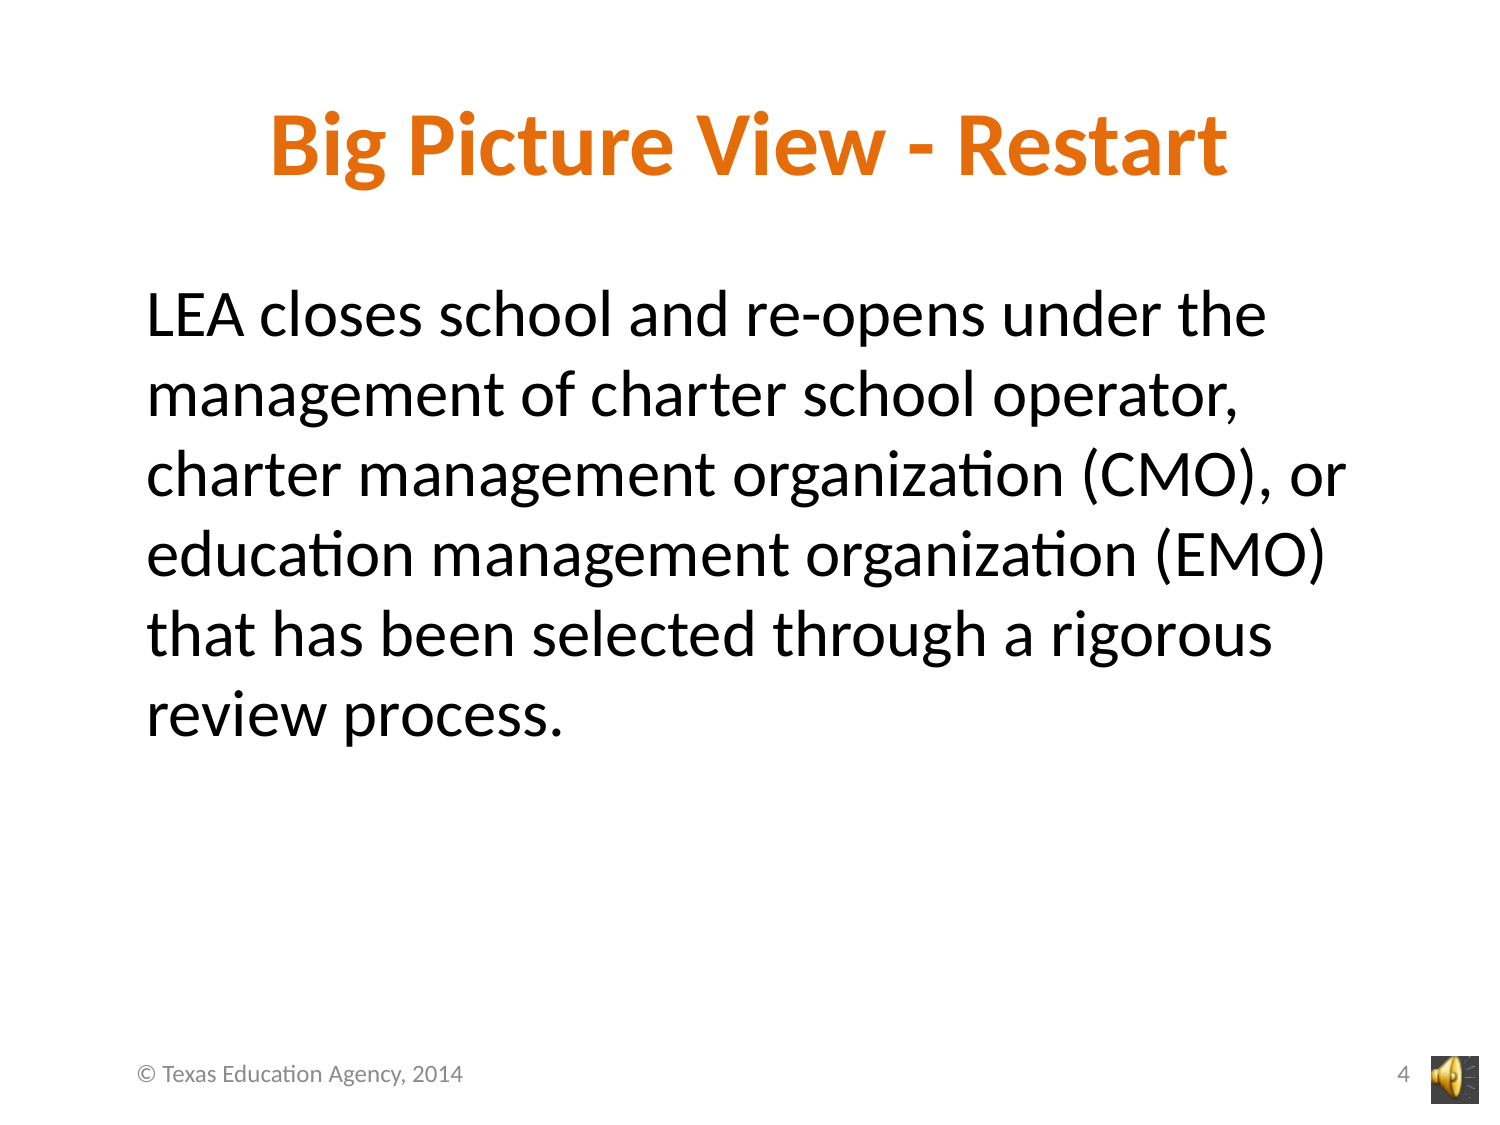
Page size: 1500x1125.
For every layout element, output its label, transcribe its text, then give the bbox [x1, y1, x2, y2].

footer © Texas Education Agency, 2014 [62, 1042, 538, 1103]
title Big Picture View - Restart [75, 45, 1425, 233]
list LEA closes school and re-opens under the management of charter school operator, charter management organization (CMO), or education management organization (EMO) that has been selected through a rigorous review process. [75, 262, 1425, 1005]
slide_number 4 [1074, 1042, 1425, 1103]
picture [1429, 1054, 1481, 1106]
